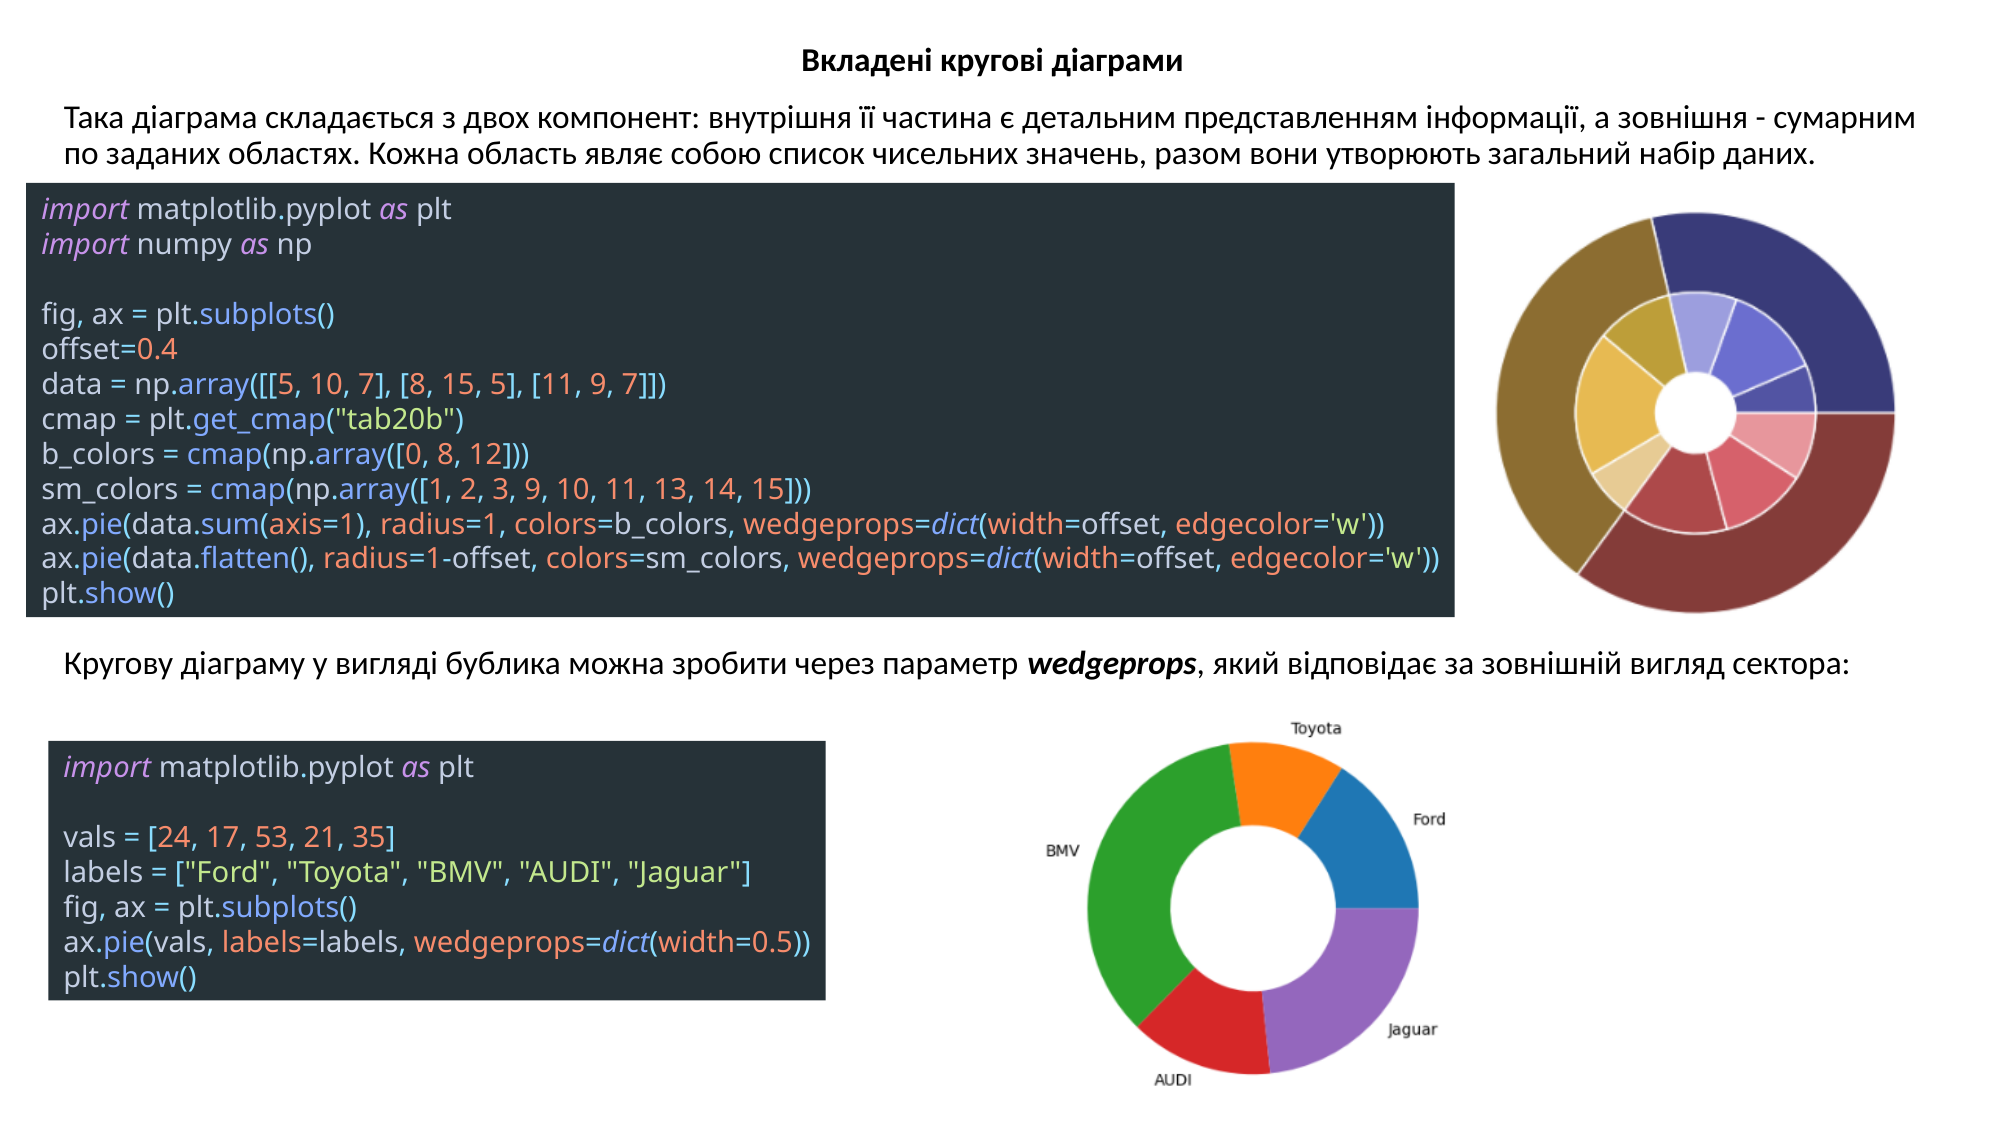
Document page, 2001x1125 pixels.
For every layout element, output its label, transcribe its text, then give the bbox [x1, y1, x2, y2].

text_box import matplotlib.pyplot as plt import numpy as np fig, ax = plt.subplots() offset=0.4 data = np.array([[5, 10, 7], [8, 15, 5], [11, 9, 7]]) cmap = plt.get_cmap("tab20b") b_colors = cmap(np.array([0, 8, 12])) sm_colors = cmap(np.array([1, 2, 3, 9, 10, 11, 13, 14, 15])) ax.pie(data.sum(axis=1), radius=1, colors=b_colors, wedgeprops=dict(width=offset, edgecolor='w')) ax.pie(data.flatten(), radius=1-offset, colors=sm_colors, wedgeprops=dict(width=offset, edgecolor='w')) plt.show() [26, 182, 1455, 618]
list Вкладені кругові діаграми Така діаграма складається з двох компонент: внутрішня її частина є детальним представленням інформації, а зовнішня - сумарним по заданих областях. Кожна область являє собою список чисельних значень, разом вони утворюють загальний набір даних. Кругову діаграму у вигляді бублика можна зробити через параметр wedgeprops, який відповідає за зовнішній вигляд сектора: [49, 35, 1945, 1065]
text_box import matplotlib.pyplot as plt vals = [24, 17, 53, 21, 35] labels = ["Ford", "Toyota", "BMV", "AUDI", "Jaguar"] fig, ax = plt.subplots() ax.pie(vals, labels=labels, wedgeprops=dict(width=0.5)) plt.show() [48, 740, 826, 1001]
picture [1460, 203, 1918, 620]
picture [1032, 714, 1481, 1104]
